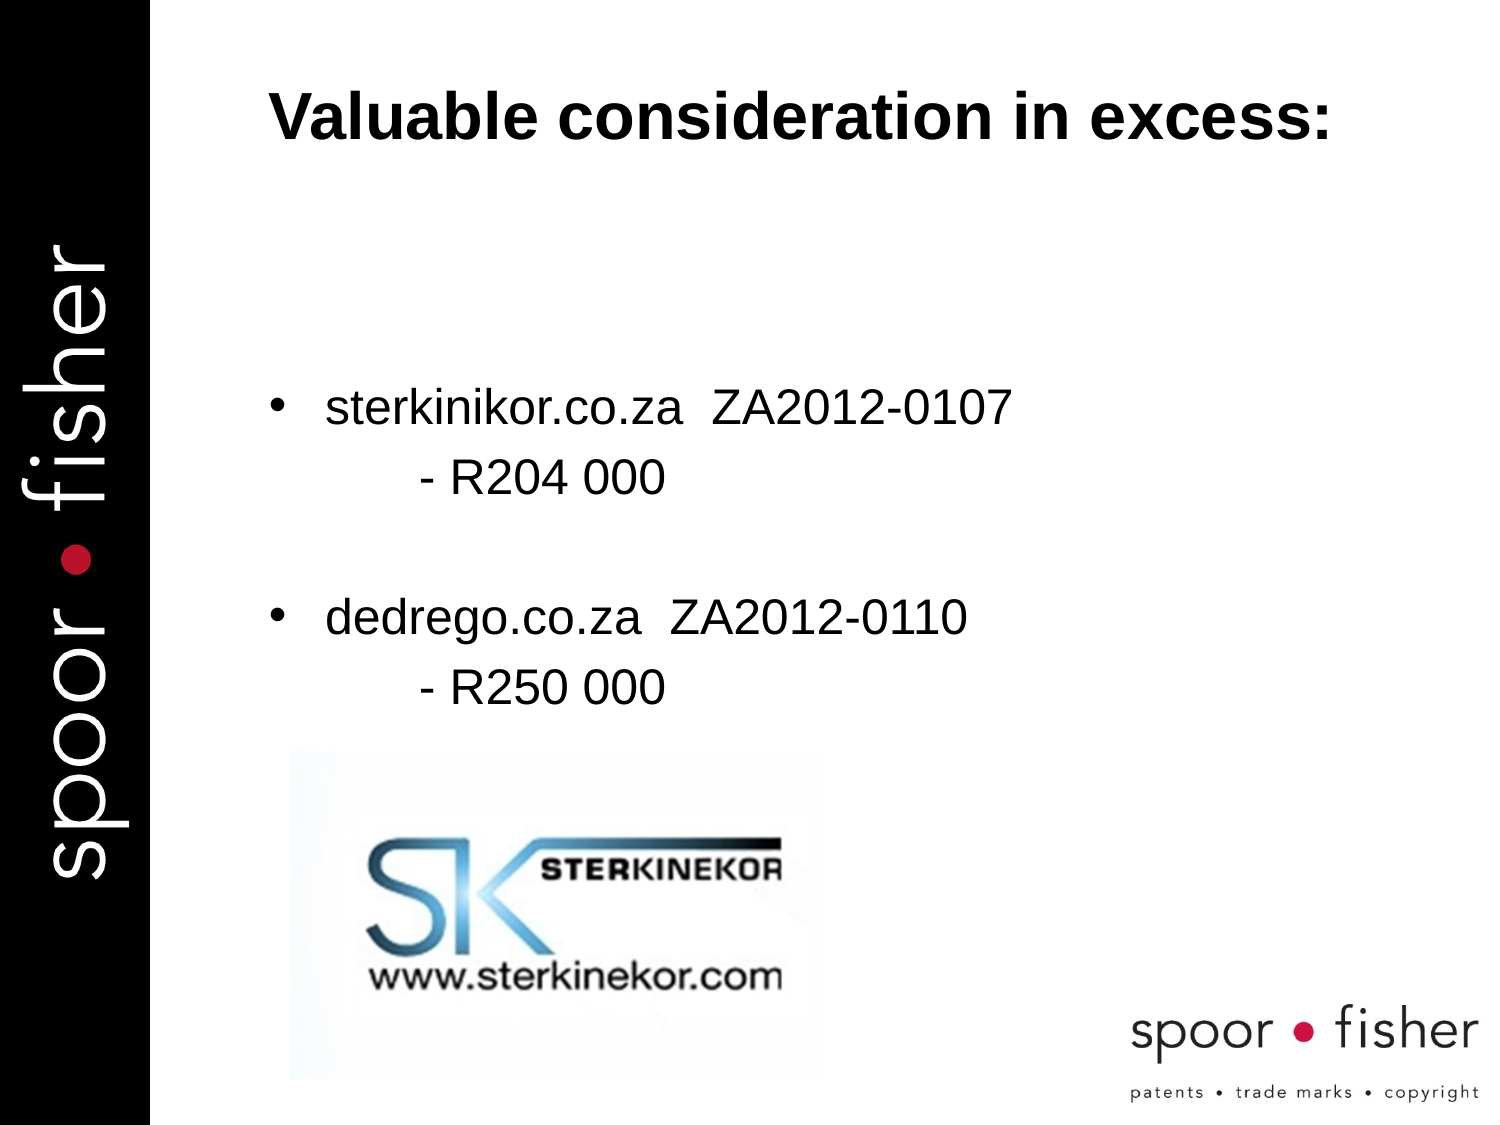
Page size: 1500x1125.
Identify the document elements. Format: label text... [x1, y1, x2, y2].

list sterkinikor.co.za ZA2012-0107 - R204 000 dedrego.co.za ZA2012-0110 - R250 000 [253, 208, 1500, 951]
picture [290, 751, 822, 1079]
title Valuable consideration in excess: [253, 18, 1500, 207]
picture [1127, 999, 1483, 1108]
picture [0, 0, 150, 1125]
